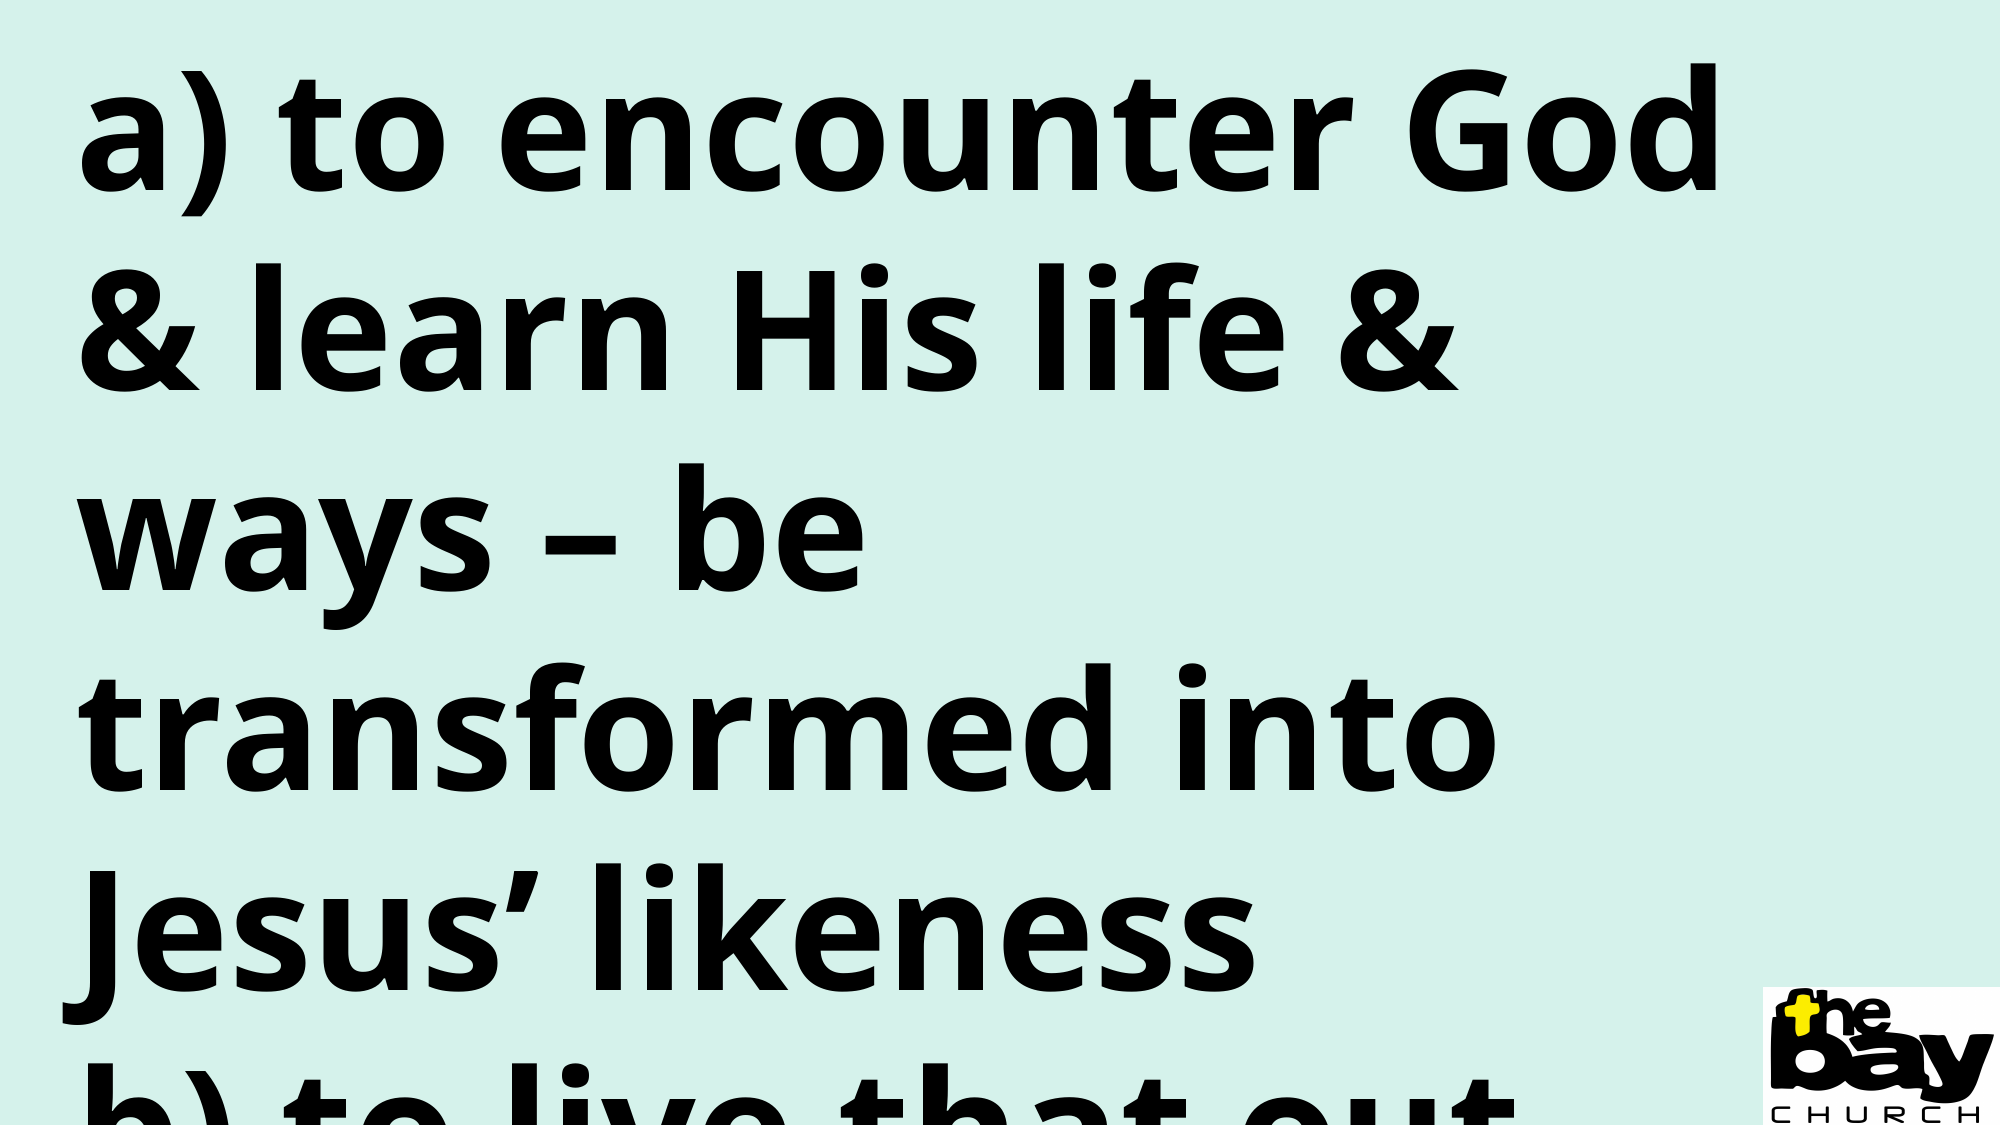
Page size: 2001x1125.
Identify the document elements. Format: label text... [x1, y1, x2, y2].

picture [1762, 987, 2000, 1125]
text_box a) to encounter God & learn His life & ways – be transformed into Jesus’ likeness b) to live that out c) to pass it on [60, 16, 1830, 1125]
